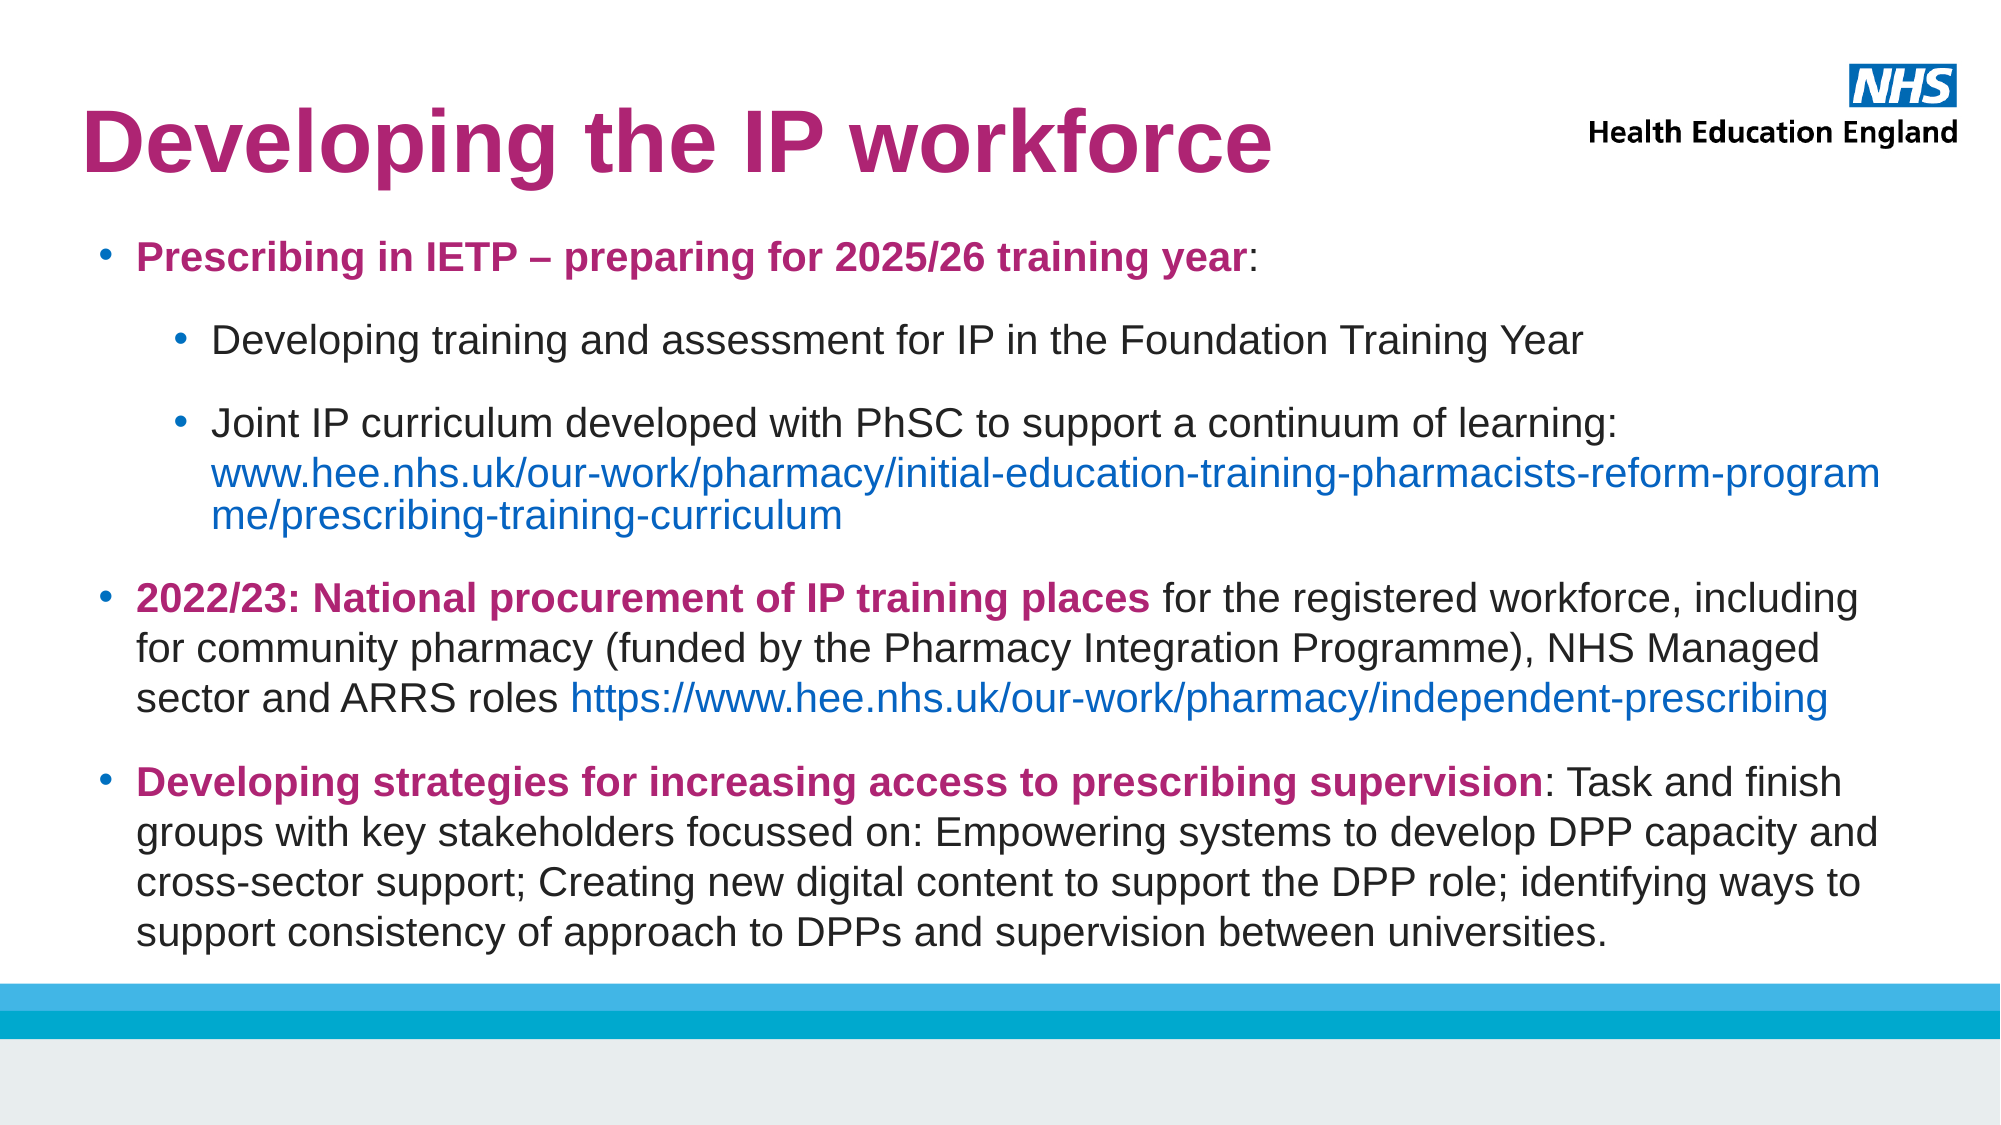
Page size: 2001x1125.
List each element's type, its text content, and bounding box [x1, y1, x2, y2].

picture [1546, 20, 2000, 193]
title Developing the IP workforce [60, 85, 1885, 230]
text_box Prescribing in IETP – preparing for 2025/26 training year: Developing training and assessment for IP in the Foundation Training Year Joint IP curriculum developed with PhSC to support a continuum of learning: www.hee.nhs.uk/our-work/pharmacy/initial-education-training-pharmacists-reform-programme/prescribing-training-curriculum 2022/23: National procurement of IP training places for the registered workforce, including for community pharmacy (funded by the Pharmacy Integration Programme), NHS Managed sector and ARRS roles https://www.hee.nhs.uk/our-work/pharmacy/independent-prescribing Developing strategies for increasing access to prescribing supervision: Task and finish groups with key stakeholders focussed on: Empowering systems to develop DPP capacity and cross-sector support; Creating new digital content to support the DPP role; identifying ways to support consistency of approach to DPPs and supervision between universities. [44, 221, 1910, 974]
